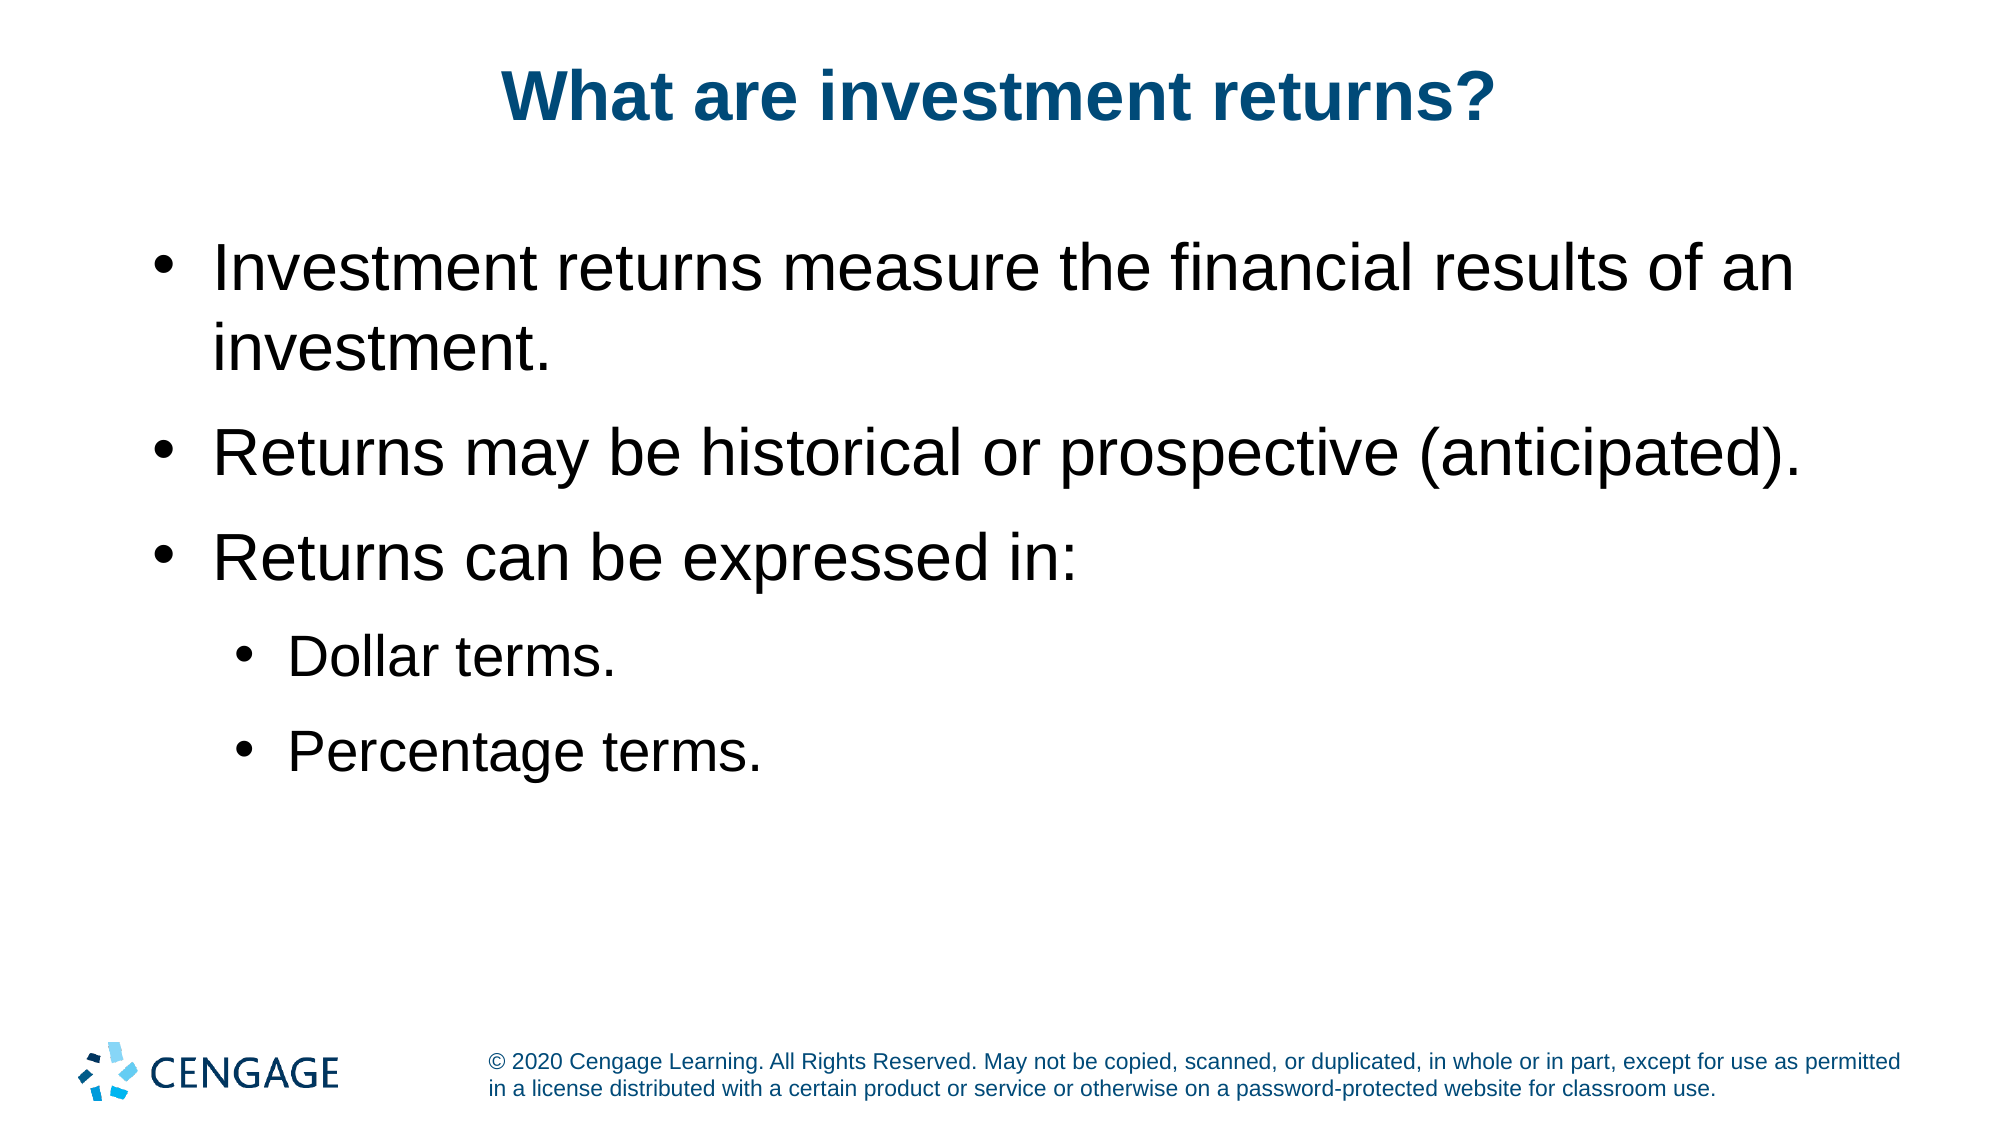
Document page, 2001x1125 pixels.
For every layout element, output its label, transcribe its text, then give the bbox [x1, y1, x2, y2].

list Investment returns measure the financial results of an investment. Returns may be historical or prospective (anticipated). Returns can be expressed in: Dollar terms. Percentage terms. [137, 216, 1863, 997]
title What are investment returns? [137, 22, 1863, 173]
picture [78, 1042, 338, 1101]
